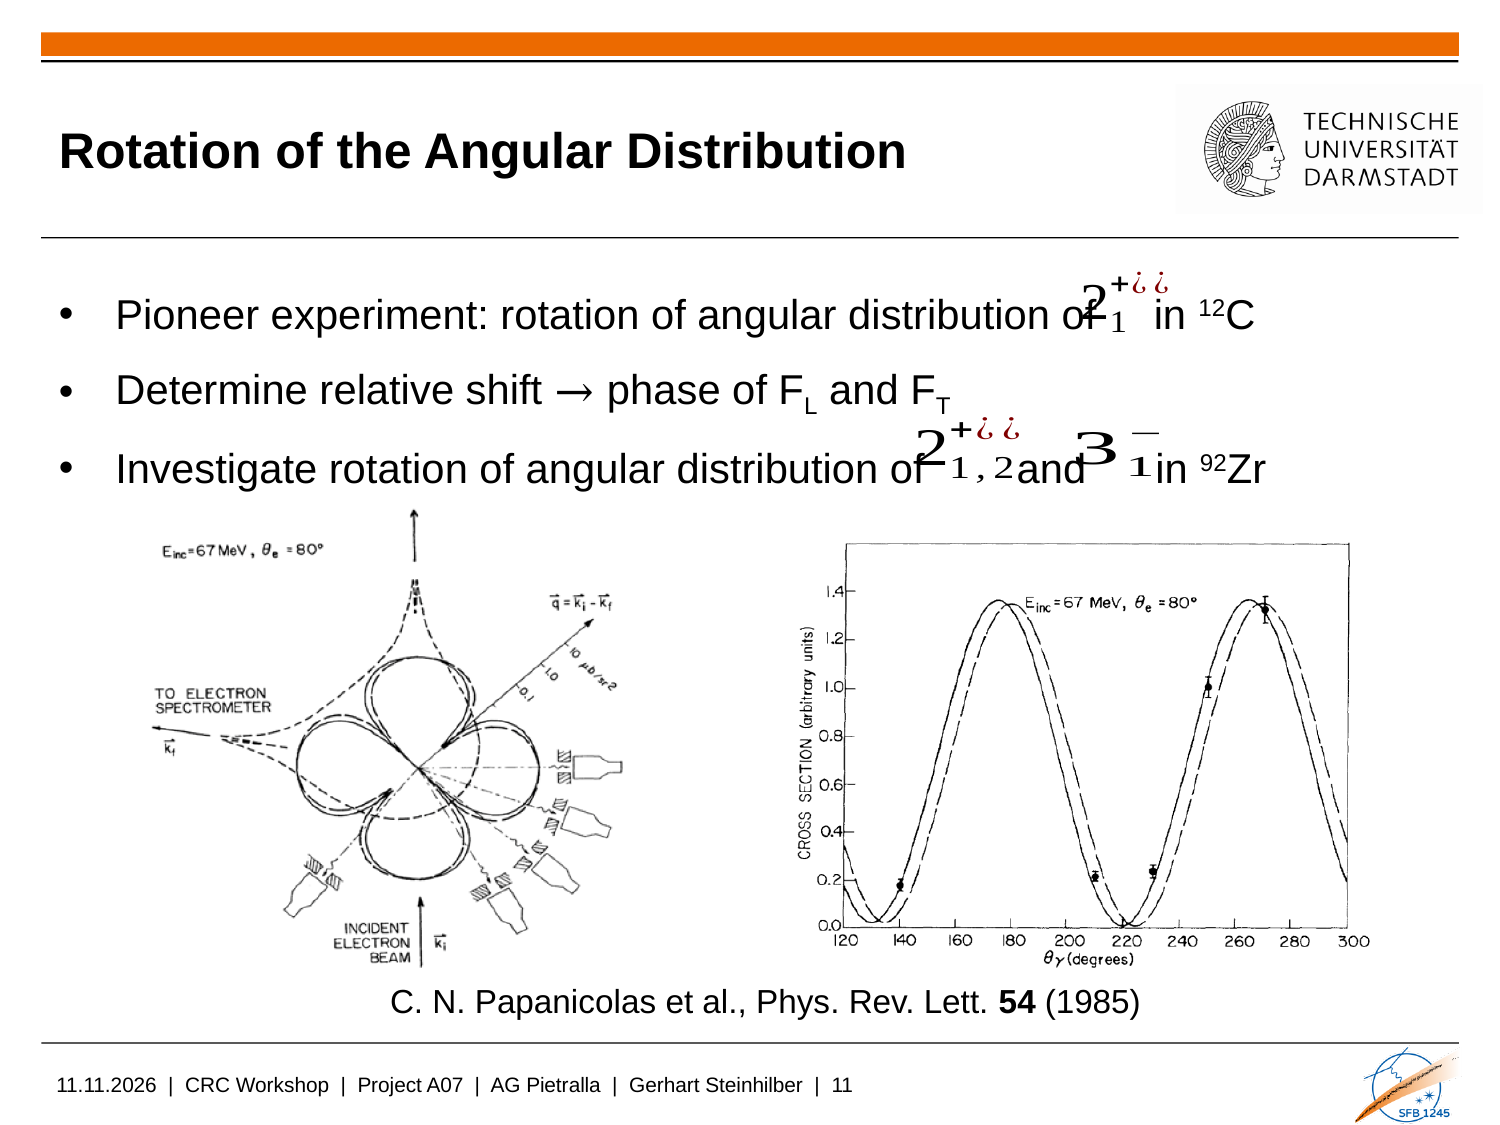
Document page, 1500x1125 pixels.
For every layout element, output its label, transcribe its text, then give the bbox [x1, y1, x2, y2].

list Pioneer experiment: rotation of angular distribution of in 12C Determine relative shift → phase of FL and FT Investigate rotation of angular distribution of and in 92Zr [58, 265, 1436, 528]
text_box C. N. Papanicolas et al., Phys. Rev. Lett. 54 (1985) [351, 972, 1179, 1028]
picture [142, 497, 640, 977]
picture [1175, 84, 1483, 214]
picture [789, 497, 1378, 977]
picture [1354, 1045, 1462, 1124]
title Rotation of the Angular Distribution [58, 79, 1149, 218]
